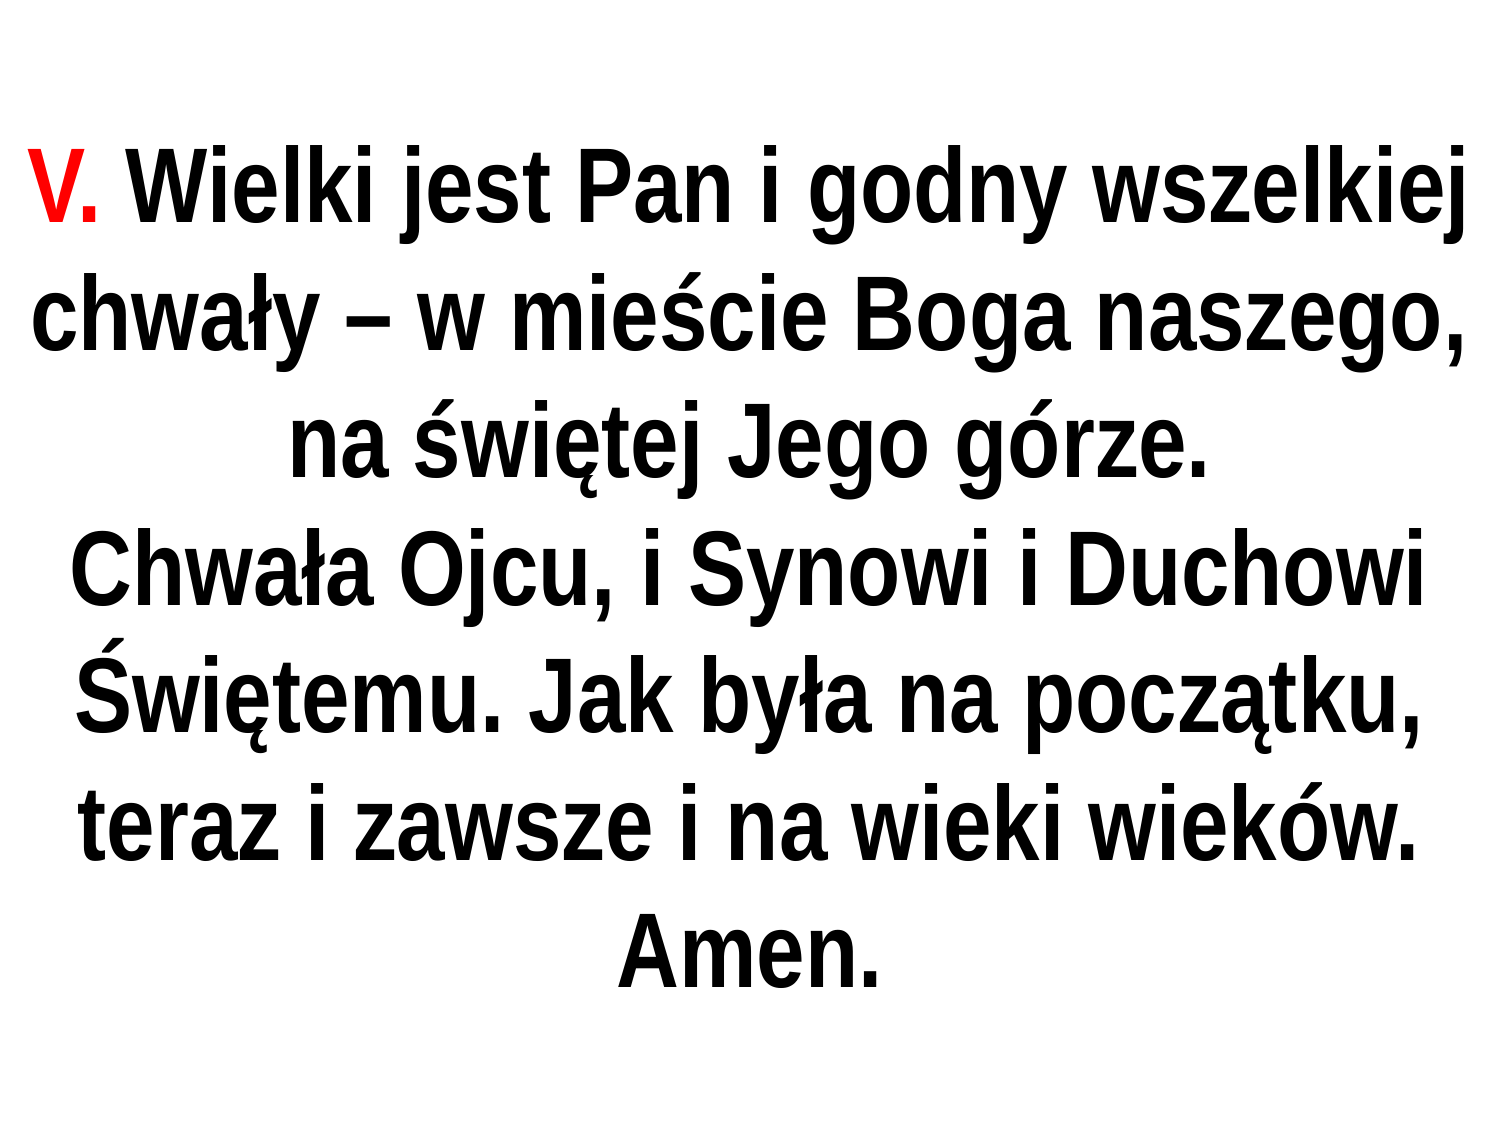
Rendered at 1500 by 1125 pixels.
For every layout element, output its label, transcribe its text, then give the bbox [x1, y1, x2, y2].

title V. Wielki jest Pan i godny wszelkiej chwały – w mieście Boga naszego, na świętej Jego górze. Chwała Ojcu, i Synowi i Duchowi Świętemu. Jak była na początku, teraz i zawsze i na wieki wieków. Amen. [0, 470, 1500, 655]
